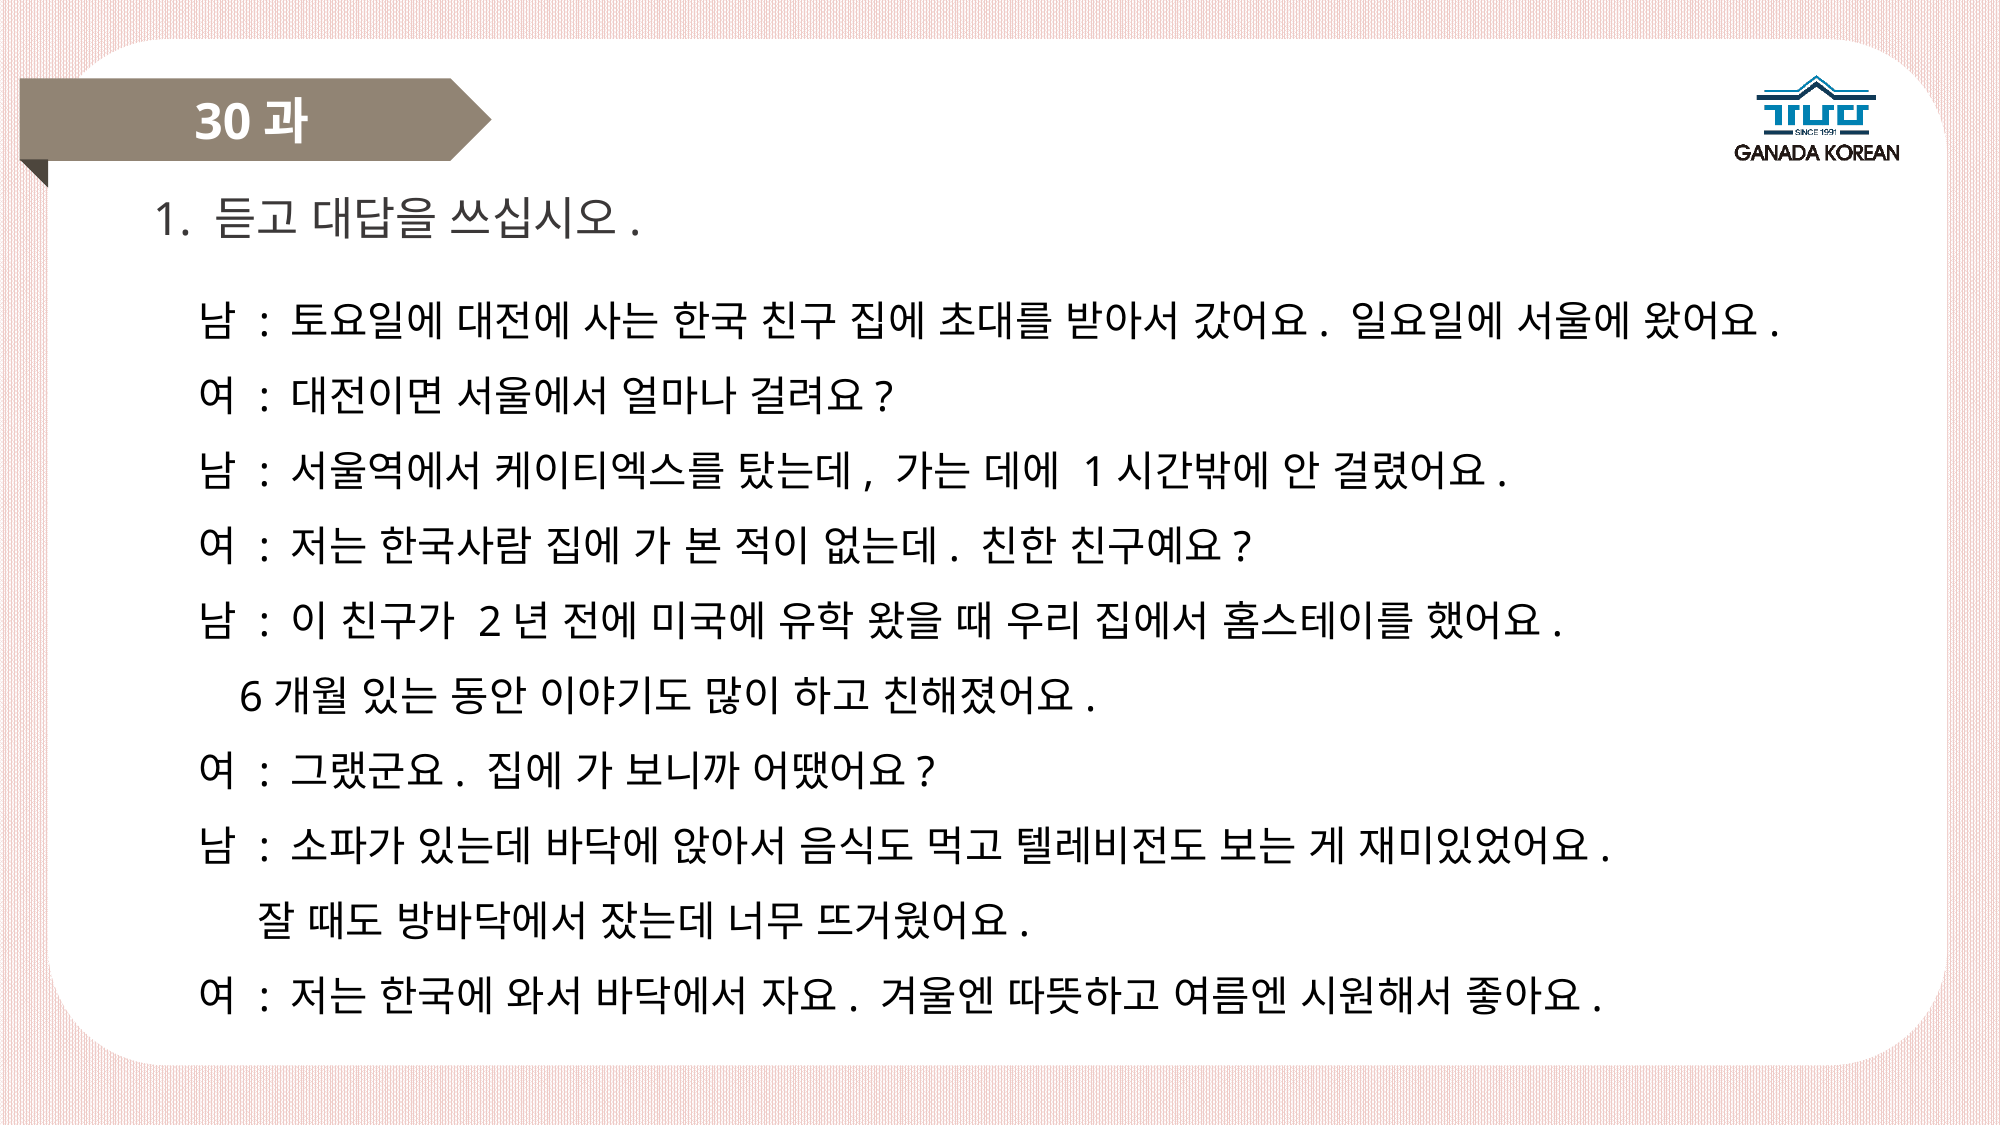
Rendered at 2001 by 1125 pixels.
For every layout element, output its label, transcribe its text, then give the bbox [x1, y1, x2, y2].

text_box [46, 38, 1949, 1067]
text_box [17, 158, 50, 191]
text_box 1. 듣고 대답을 쓰십시오. 남 : 토요일에 대전에 사는 한국 친구 집에 초대를 받아서 갔어요. 일요일에 서울에 왔어요. 여 : 대전이면 서울에서 얼마나 걸려요? 남 : 서울역에서 케이티엑스를 탔는데, 가는 데에 1시간밖에 안 걸렸어요. 여 : 저는 한국사람 집에 가 본 적이 없는데. 친한 친구예요? 남 : 이 친구가 2년 전에 미국에 유학 왔을 때 우리 집에서 홈스테이를 했어요. 6개월 있는 동안 이야기도 많이 하고 친해졌어요. 여 : 그랬군요. 집에 가 보니까 어땠어요? 남 : 소파가 있는데 바닥에 앉아서 음식도 먹고 텔레비전도 보는 게 재미있었어요. 잘 때도 방바닥에서 잤는데 너무 뜨거웠어요. 여 : 저는 한국에 와서 바닥에서 자요. 겨울엔 따뜻하고 여름엔 시원해서 좋아요. [138, 182, 1976, 1027]
text_box 30과 [18, 77, 494, 162]
picture [1726, 72, 1905, 167]
